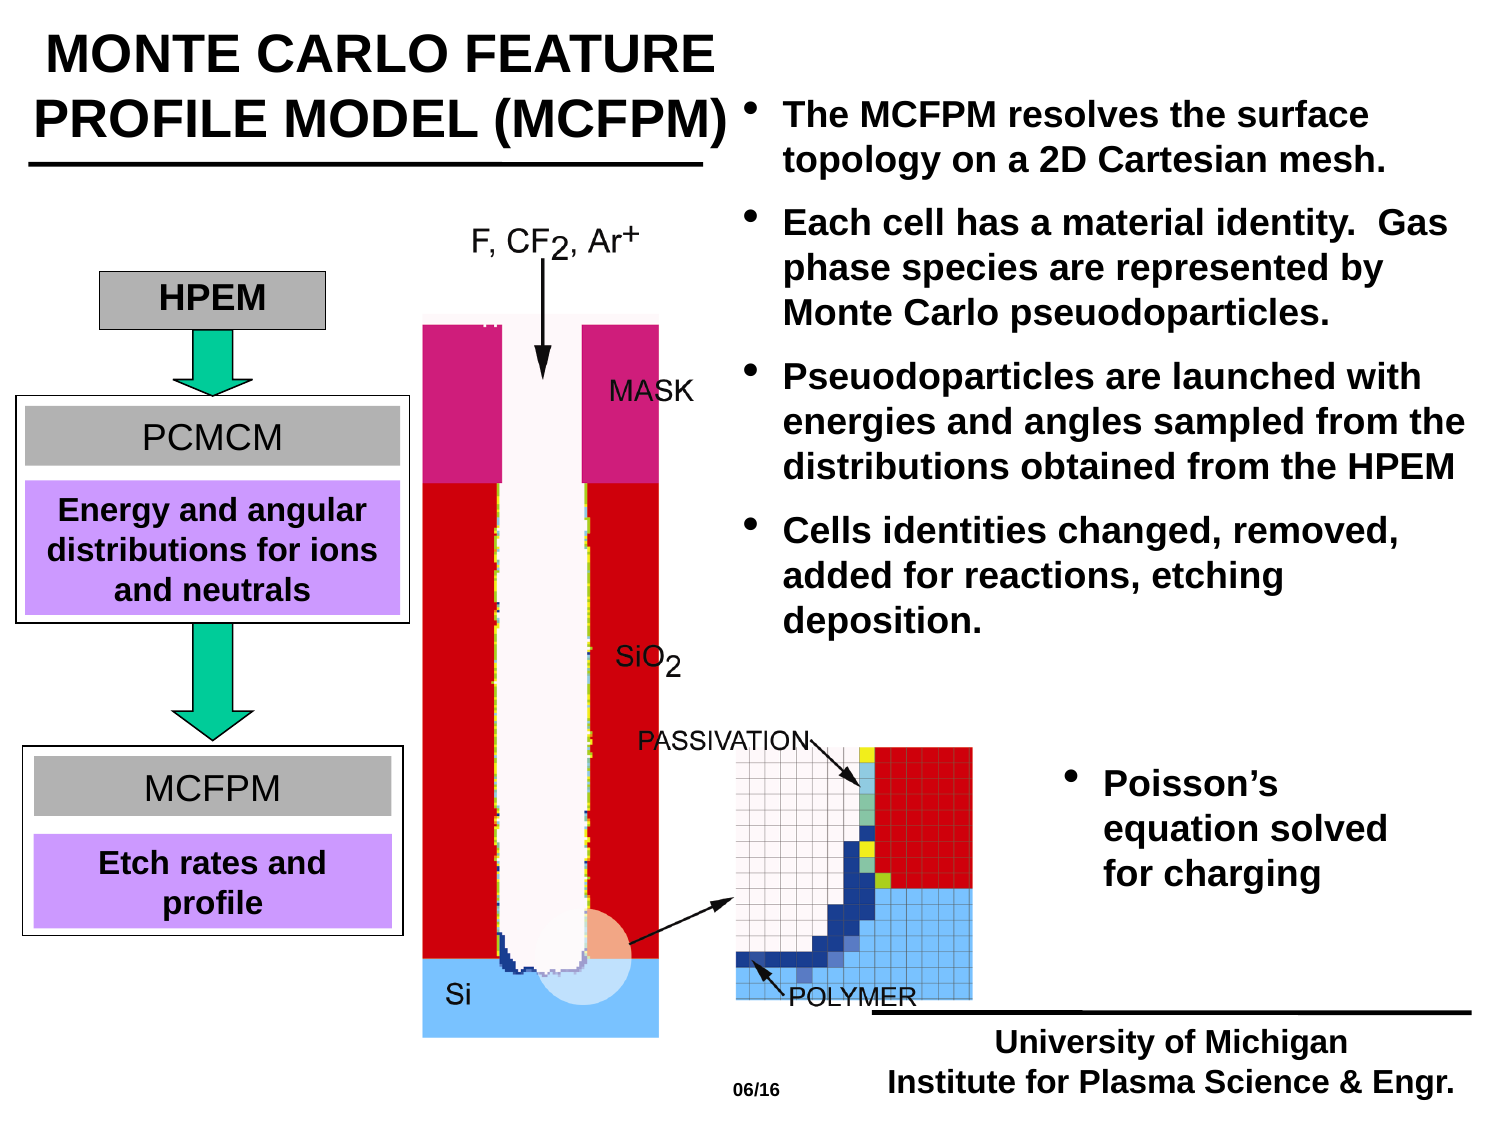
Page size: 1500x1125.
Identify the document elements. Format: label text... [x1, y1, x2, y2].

text_box [172, 329, 253, 397]
picture [416, 196, 1017, 1054]
text_box PCMCM [25, 405, 401, 466]
text_box [216, 391, 228, 396]
text_box MCFPM [34, 756, 392, 816]
text_box The MCFPM resolves the surface topology on a 2D Cartesian mesh. Each cell has a material identity. Gas phase species are represented by Monte Carlo pseuodoparticles. Pseuodoparticles are launched with energies and angles sampled from the distributions obtained from the HPEM Cells identities changed, removed, added for reactions, etching deposition. [729, 82, 1493, 649]
text_box [172, 623, 253, 741]
text_box Energy and angular distributions for ions and neutrals [25, 480, 401, 615]
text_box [862, 1012, 1482, 1109]
text_box MONTE CARLO FEATURE PROFILE MODEL (MCFPM) [18, 10, 745, 156]
text_box 06/16 [718, 1070, 796, 1108]
text_box [197, 390, 210, 396]
text_box [22, 746, 404, 936]
text_box Etch rates and profile [33, 833, 392, 929]
text_box [99, 271, 326, 330]
text_box HPEM [112, 265, 313, 326]
text_box Poisson’s equation solved for charging [1050, 751, 1440, 901]
text_box [16, 395, 410, 624]
